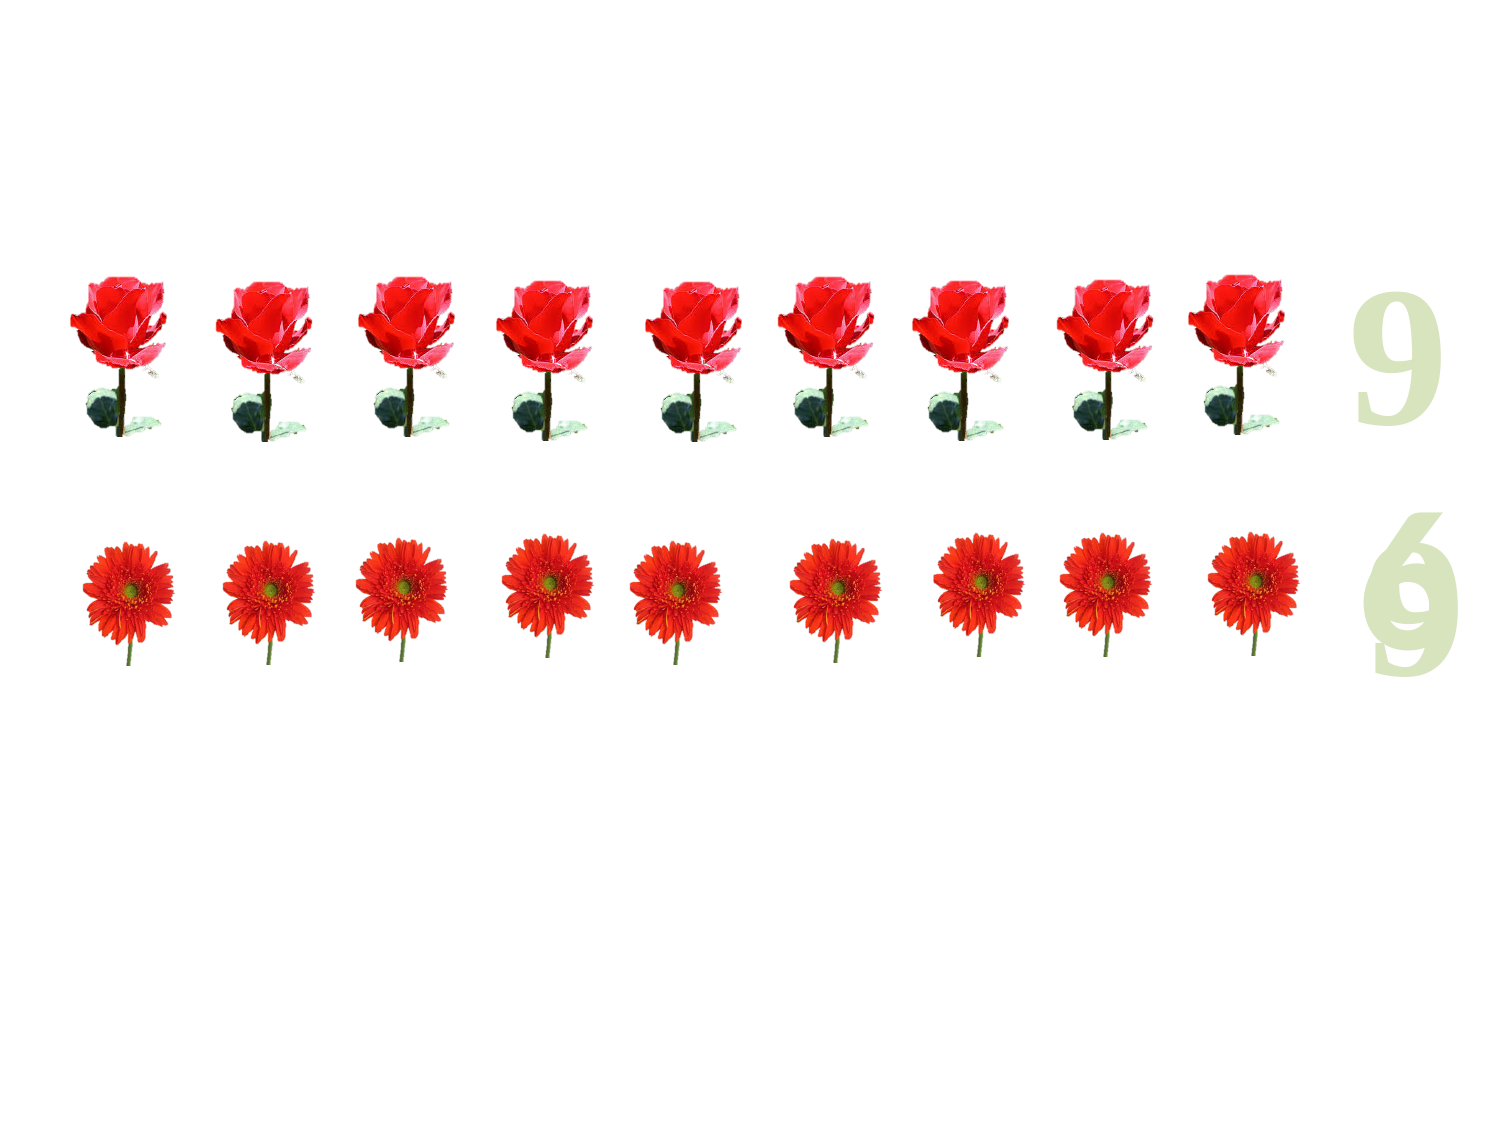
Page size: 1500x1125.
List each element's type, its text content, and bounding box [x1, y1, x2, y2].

picture [1196, 525, 1314, 656]
picture [211, 534, 329, 665]
picture [490, 527, 608, 658]
text_box 9 [1350, 467, 1481, 723]
picture [1048, 526, 1166, 657]
picture [174, 257, 1334, 443]
text_box 6 [1342, 442, 1475, 697]
text_box 9 [1333, 217, 1464, 473]
picture [921, 525, 1039, 657]
picture [71, 535, 189, 666]
picture [344, 530, 462, 662]
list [29, 259, 216, 438]
picture [618, 534, 736, 665]
picture [778, 532, 896, 663]
